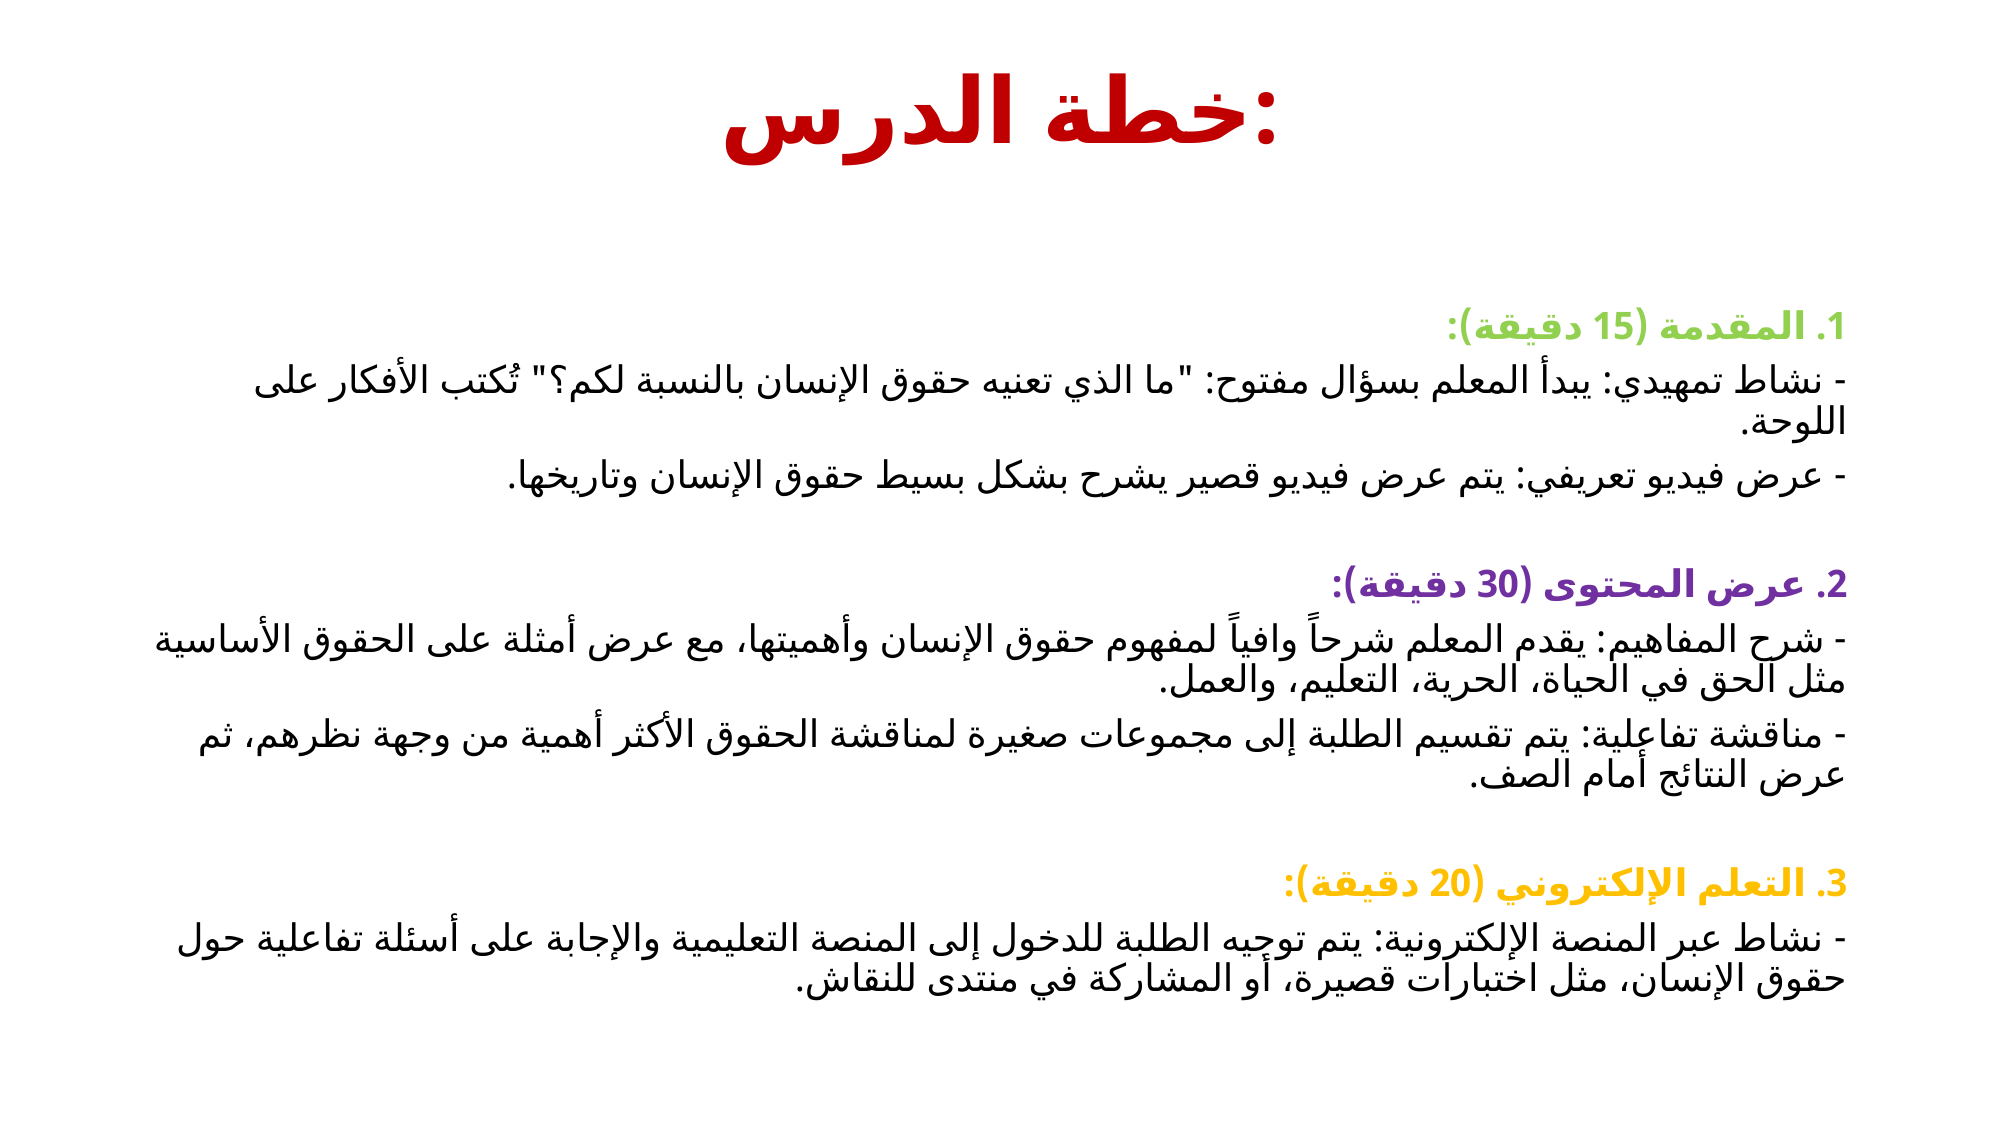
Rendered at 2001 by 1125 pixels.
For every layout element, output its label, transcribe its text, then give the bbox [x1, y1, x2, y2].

list 1. المقدمة (15 دقيقة): - نشاط تمهيدي: يبدأ المعلم بسؤال مفتوح: "ما الذي تعنيه حقوق الإنسان بالنسبة لكم؟" تُكتب الأفكار على اللوحة. - عرض فيديو تعريفي: يتم عرض فيديو قصير يشرح بشكل بسيط حقوق الإنسان وتاريخها. 2. عرض المحتوى (30 دقيقة): - شرح المفاهيم: يقدم المعلم شرحاً وافياً لمفهوم حقوق الإنسان وأهميتها، مع عرض أمثلة على الحقوق الأساسية مثل الحق في الحياة، الحرية، التعليم، والعمل. - مناقشة تفاعلية: يتم تقسيم الطلبة إلى مجموعات صغيرة لمناقشة الحقوق الأكثر أهمية من وجهة نظرهم، ثم عرض النتائج أمام الصف. 3. التعلم الإلكتروني (20 دقيقة): - نشاط عبر المنصة الإلكترونية: يتم توجيه الطلبة للدخول إلى المنصة التعليمية والإجابة على أسئلة تفاعلية حول حقوق الإنسان، مثل اختبارات قصيرة، أو المشاركة في منتدى للنقاش. [137, 299, 1863, 1014]
title خطة الدرس: [137, 59, 1863, 278]
